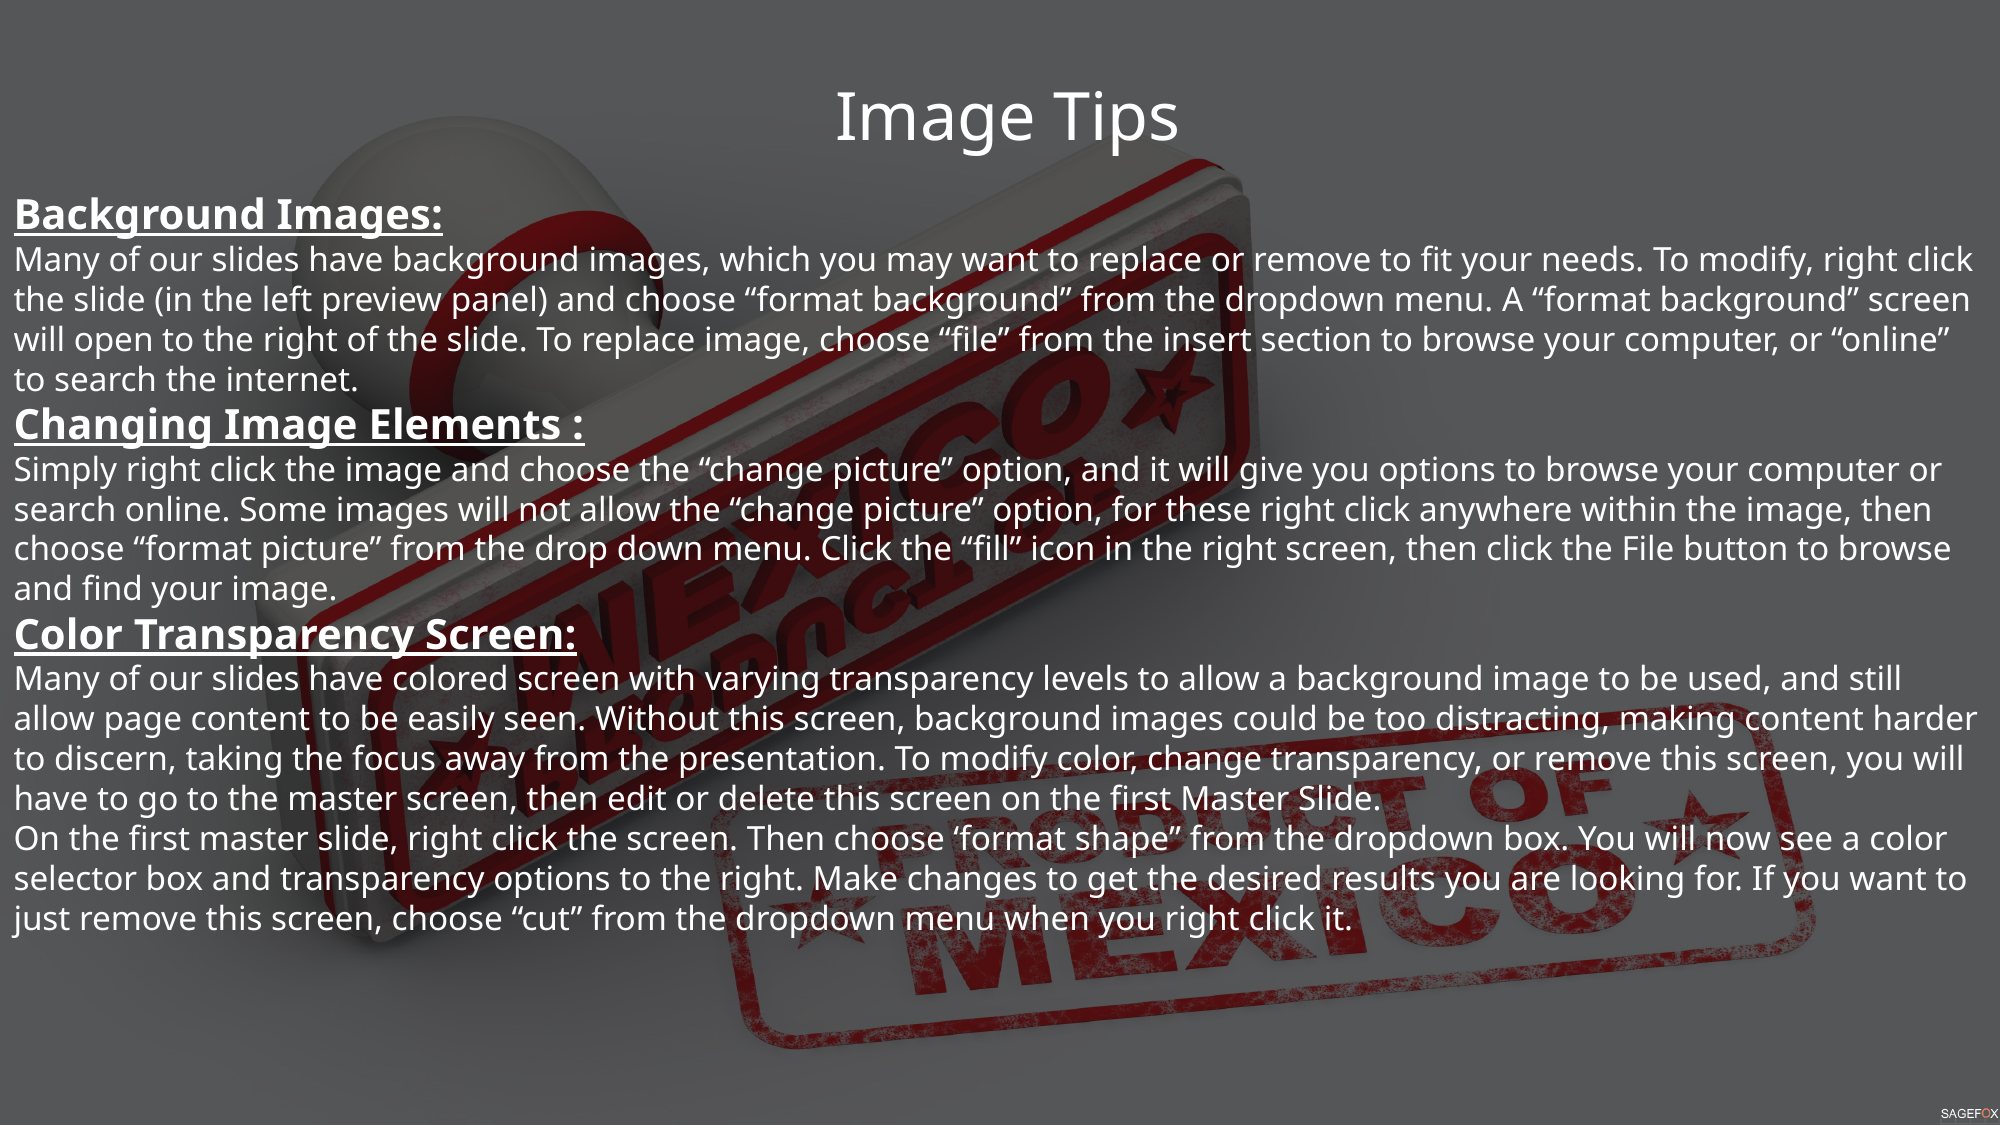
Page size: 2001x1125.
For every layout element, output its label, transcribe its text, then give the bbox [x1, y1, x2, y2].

text_box Background Images: Many of our slides have background images, which you may want to replace or remove to fit your needs. To modify, right click the slide (in the left preview panel) and choose “format background” from the dropdown menu. A “format background” screen will open to the right of the slide. To replace image, choose “file” from the insert section to browse your computer, or “online” to search the internet. Changing Image Elements : Simply right click the image and choose the “change picture” option, and it will give you options to browse your computer or search online. Some images will not allow the “change picture” option, for these right click anywhere within the image, then choose “format picture” from the drop down menu. Click the “fill” icon in the right screen, then click the File button to browse and find your image. Color Transparency Screen: Many of our slides have colored screen with varying transparency levels to allow a background image to be used, and still allow page content to be easily seen. Without this screen, background images could be too distracting, making content harder to discern, taking the focus away from the presentation. To modify color, change transparency, or remove this screen, you will have to go to the master screen, then edit or delete this screen on the first Master Slide. On the first master slide, right click the screen. Then choose ‘format shape” from the dropdown box. You will now see a color selector box and transparency options to the right. Make changes to get the desired results you are looking for. If you want to just remove this screen, choose “cut” from the dropdown menu when you right click it. [0, 0, 2000, 1125]
title Image Tips [597, 59, 1420, 177]
